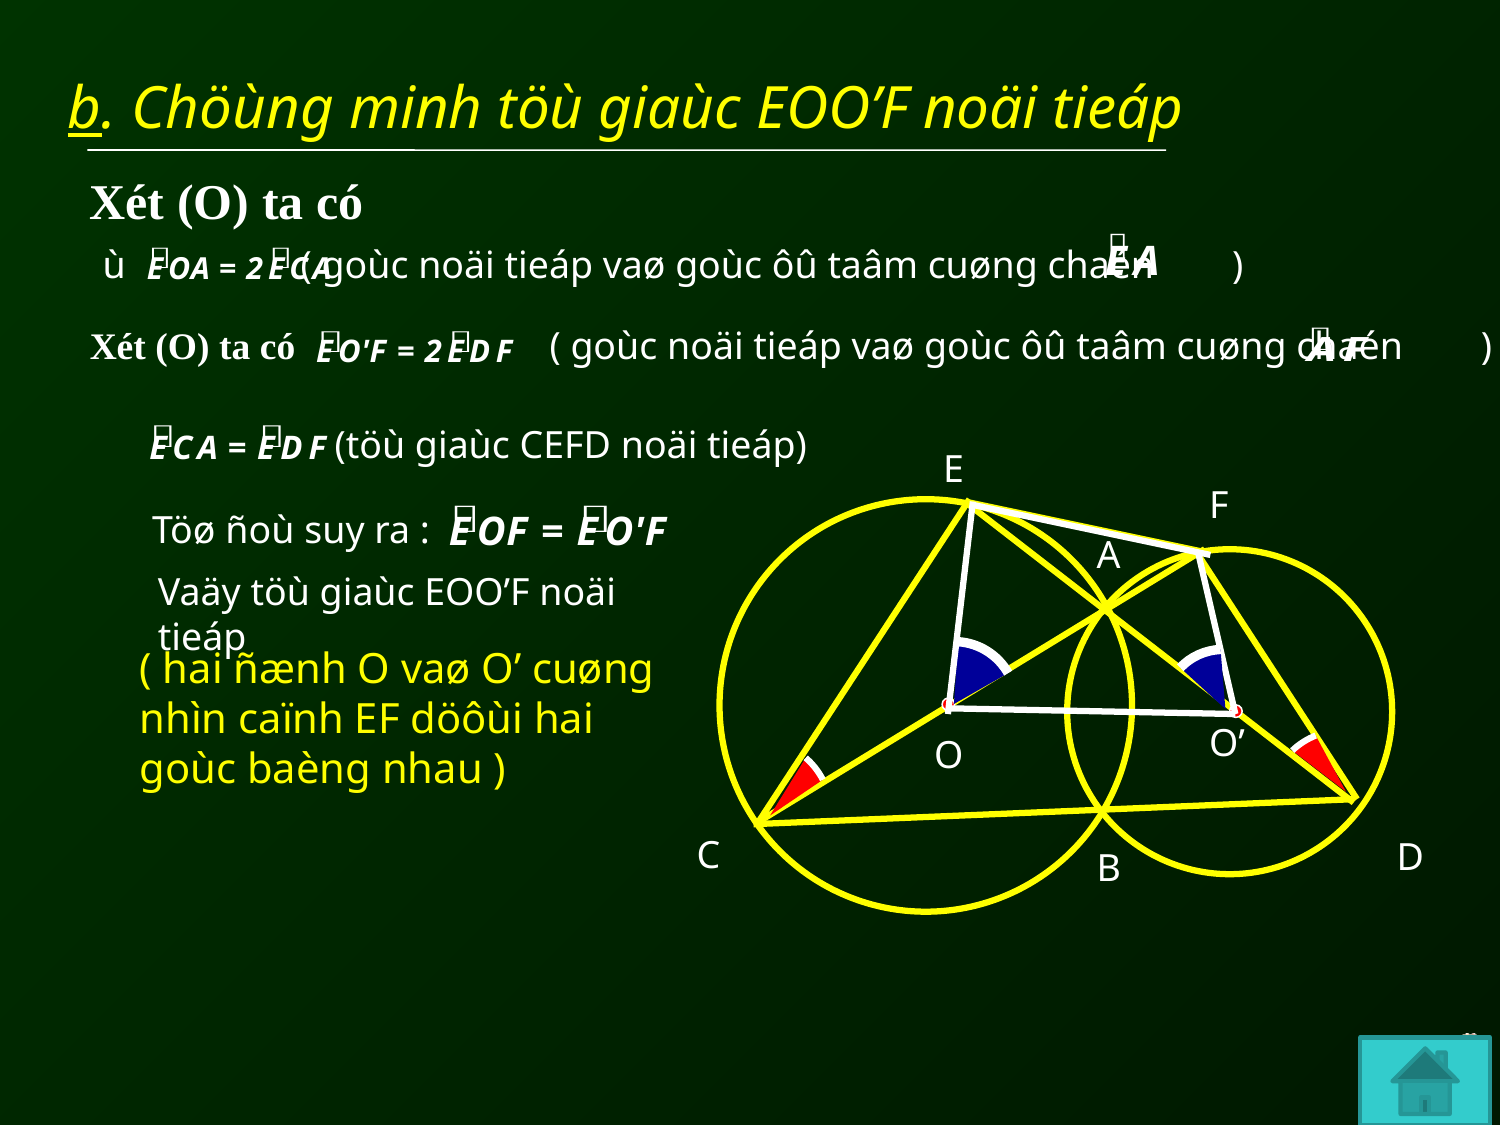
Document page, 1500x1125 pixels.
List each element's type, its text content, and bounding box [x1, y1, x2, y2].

text_box Xét (O) ta có ( goùc noäi tieáp vaø goùc ôû taâm cuøng chaén ) [74, 314, 1500, 374]
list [1099, 224, 1176, 283]
text_box Xét (O) ta có [75, 162, 638, 238]
text_box b. Chöùng minh töù giaùc EOO’F noäi tieáp [53, 62, 1199, 148]
text_box ( hai ñænh O vaø O’ cuøng nhìn caïnh EF döôùi hai goùc baèng nhau ) [125, 634, 676, 800]
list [142, 240, 344, 287]
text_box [443, 496, 676, 556]
text_box (töù giaùc CEFD noäi tieáp) [319, 413, 823, 474]
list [312, 323, 526, 371]
text_box [1358, 1035, 1492, 1125]
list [1299, 319, 1388, 368]
text_box Töø ñoù suy ra : [137, 498, 439, 559]
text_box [681, 437, 1470, 912]
text_box Vaäy töù giaùc EOO’F noäi tieáp [143, 560, 676, 634]
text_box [145, 417, 341, 468]
text_box ù ( goùc noäi tieáp vaø goùc ôû taâm cuøng chaén ) [0, 234, 1363, 294]
